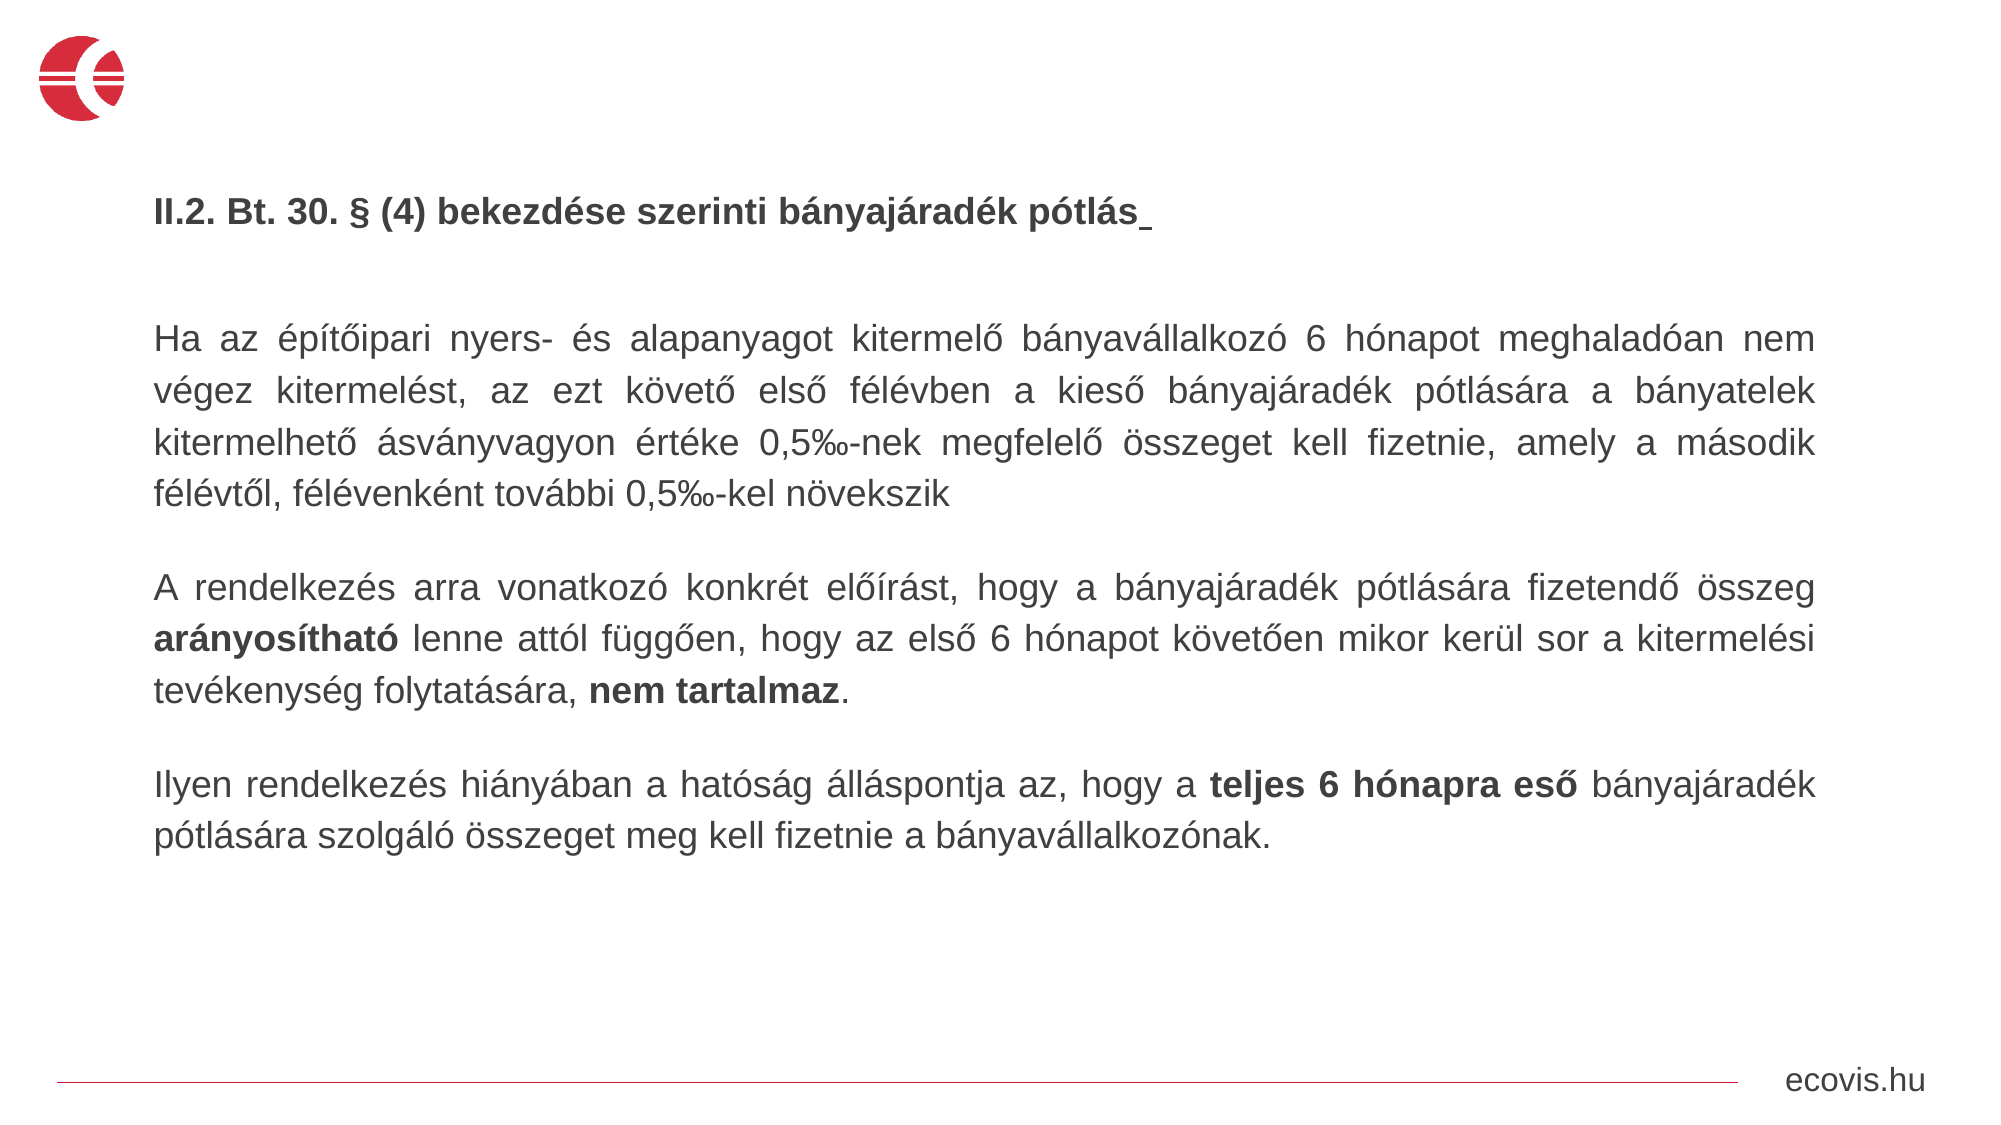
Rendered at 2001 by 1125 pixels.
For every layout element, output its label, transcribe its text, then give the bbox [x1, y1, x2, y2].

text_box Ha az építőipari nyers- és alapanyagot kitermelő bányavállalkozó 6 hónapot meghaladóan nem végez kitermelést, az ezt követő első félévben a kieső bányajáradék pótlására a bányatelek kitermelhető ásványvagyon értéke 0,5‰-nek megfelelő összeget kell fizetnie, amely a második félévtől, félévenként további 0,5‰-kel növekszik A rendelkezés arra vonatkozó konkrét előírást, hogy a bányajáradék pótlására fizetendő összeg arányosítható lenne attól függően, hogy az első 6 hónapot követően mikor kerül sor a kitermelési tevékenység folytatására, nem tartalmaz. Ilyen rendelkezés hiányában a hatóság álláspontja az, hogy a teljes 6 hónapra eső bányajáradék pótlására szolgáló összeget meg kell fizetnie a bányavállalkozónak. [138, 299, 1831, 947]
picture [38, 35, 124, 121]
text_box II.2. Bt. 30. § (4) bekezdése szerinti bányajáradék pótlás [138, 177, 1246, 299]
